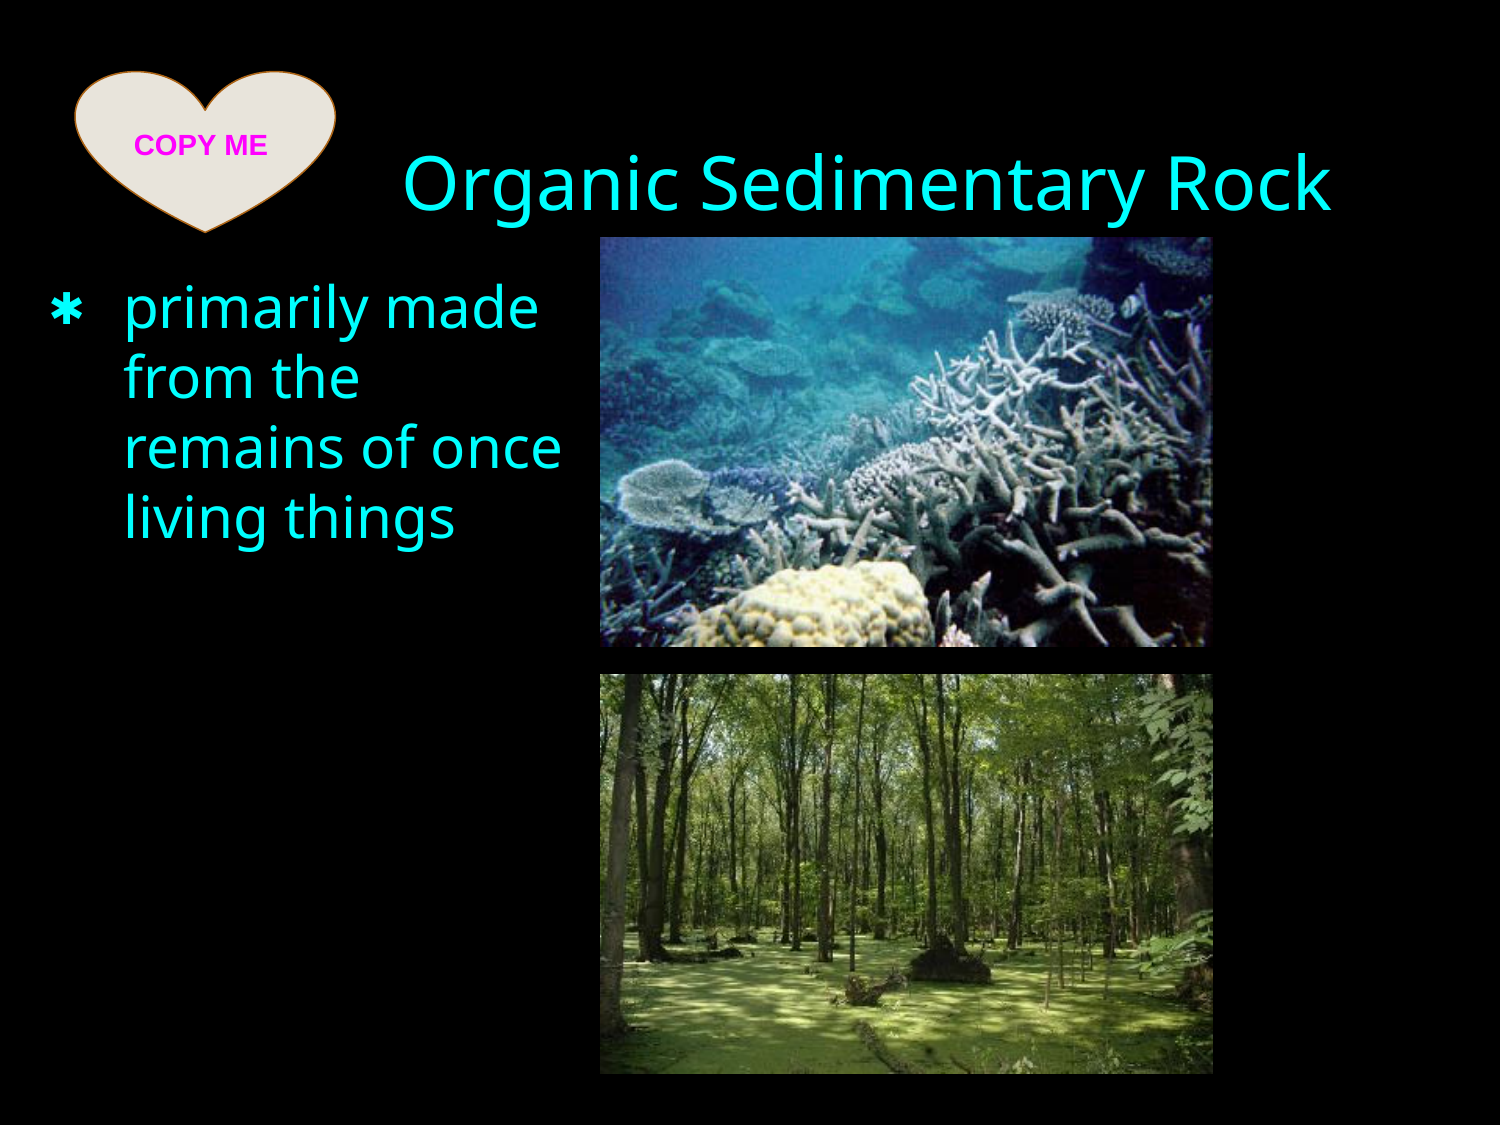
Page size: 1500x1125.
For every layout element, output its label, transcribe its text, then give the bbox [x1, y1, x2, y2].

text_box COPY ME [75, 71, 336, 233]
list primarily made from the remains of once living things [33, 262, 591, 713]
title Organic Sedimentary Rock [310, 45, 1426, 233]
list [599, 674, 1213, 1075]
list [599, 237, 1213, 647]
